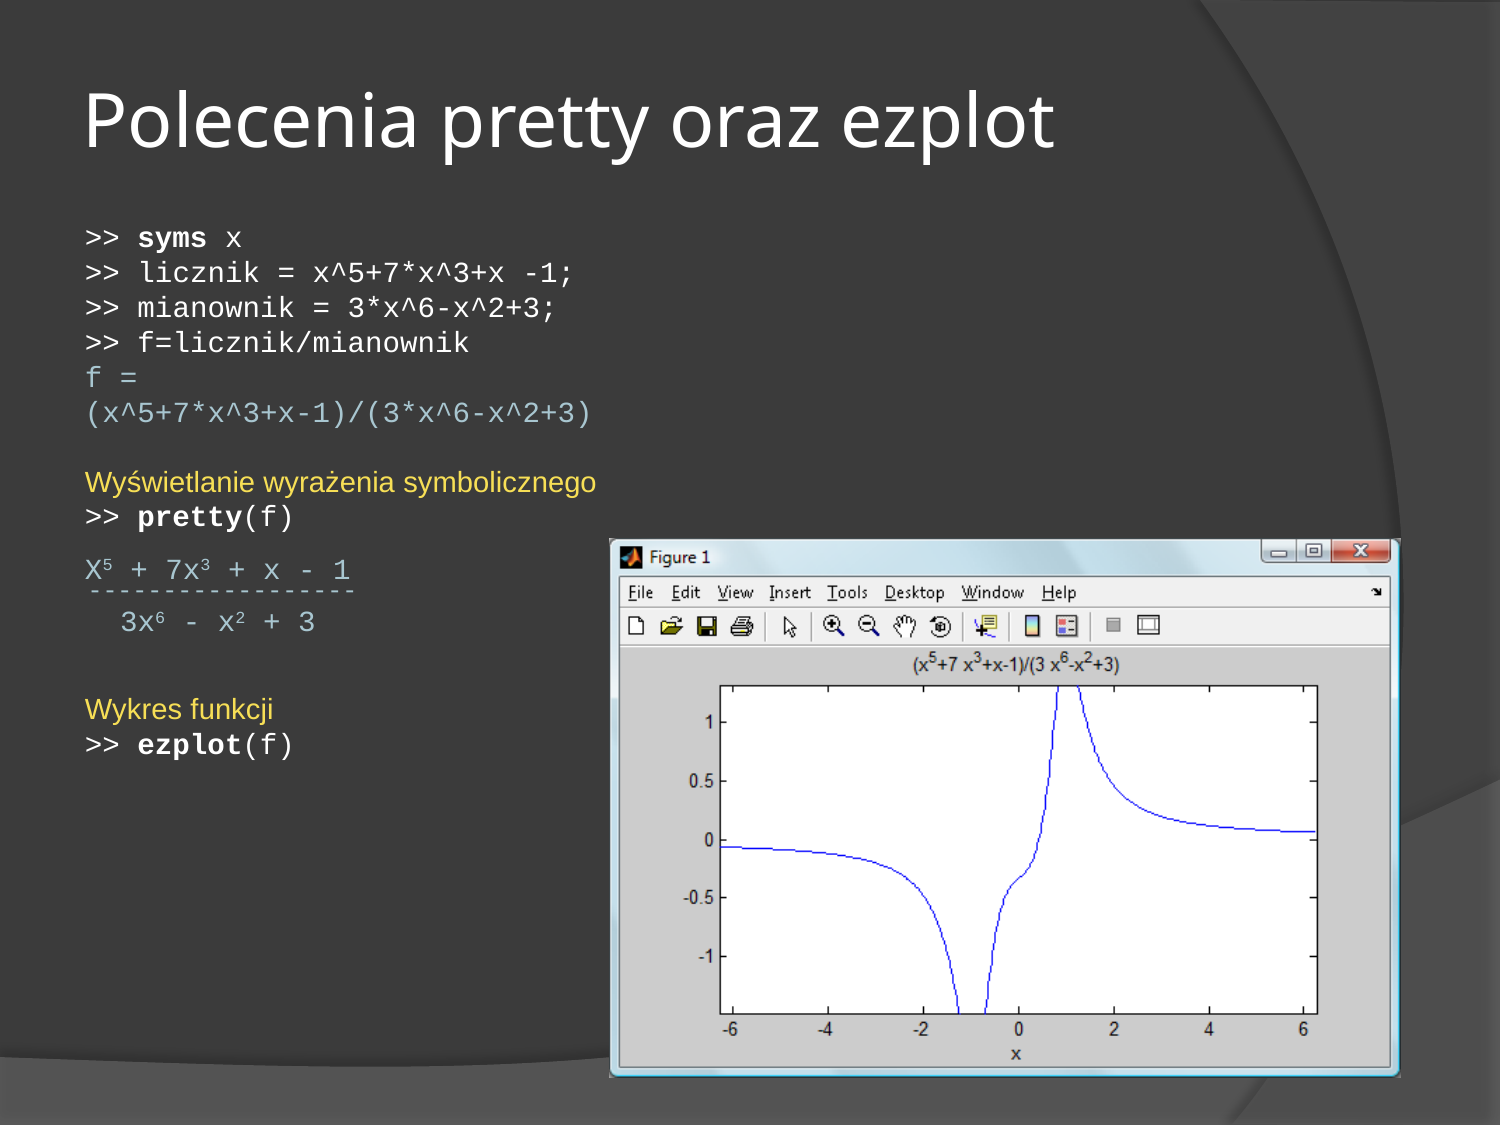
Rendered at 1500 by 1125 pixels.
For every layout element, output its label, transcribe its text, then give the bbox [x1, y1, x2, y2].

title Polecenia pretty oraz ezplot [75, 23, 1300, 175]
text_box ------------------ [72, 565, 373, 611]
text_box >> syms x >> licznik = x^5+7*x^3+x -1; >> mianownik = 3*x^6-x^2+3; >> f=licznik/mianownik f = (x^5+7*x^3+x-1)/(3*x^6-x^2+3) Wyświetlanie wyrażenia symbolicznego >> pretty(f) X5 + 7x3 + x - 1 3x6 - x2 + 3 Wykres funkcji >> ezplot(f) [70, 175, 1500, 838]
picture [609, 538, 1401, 1079]
